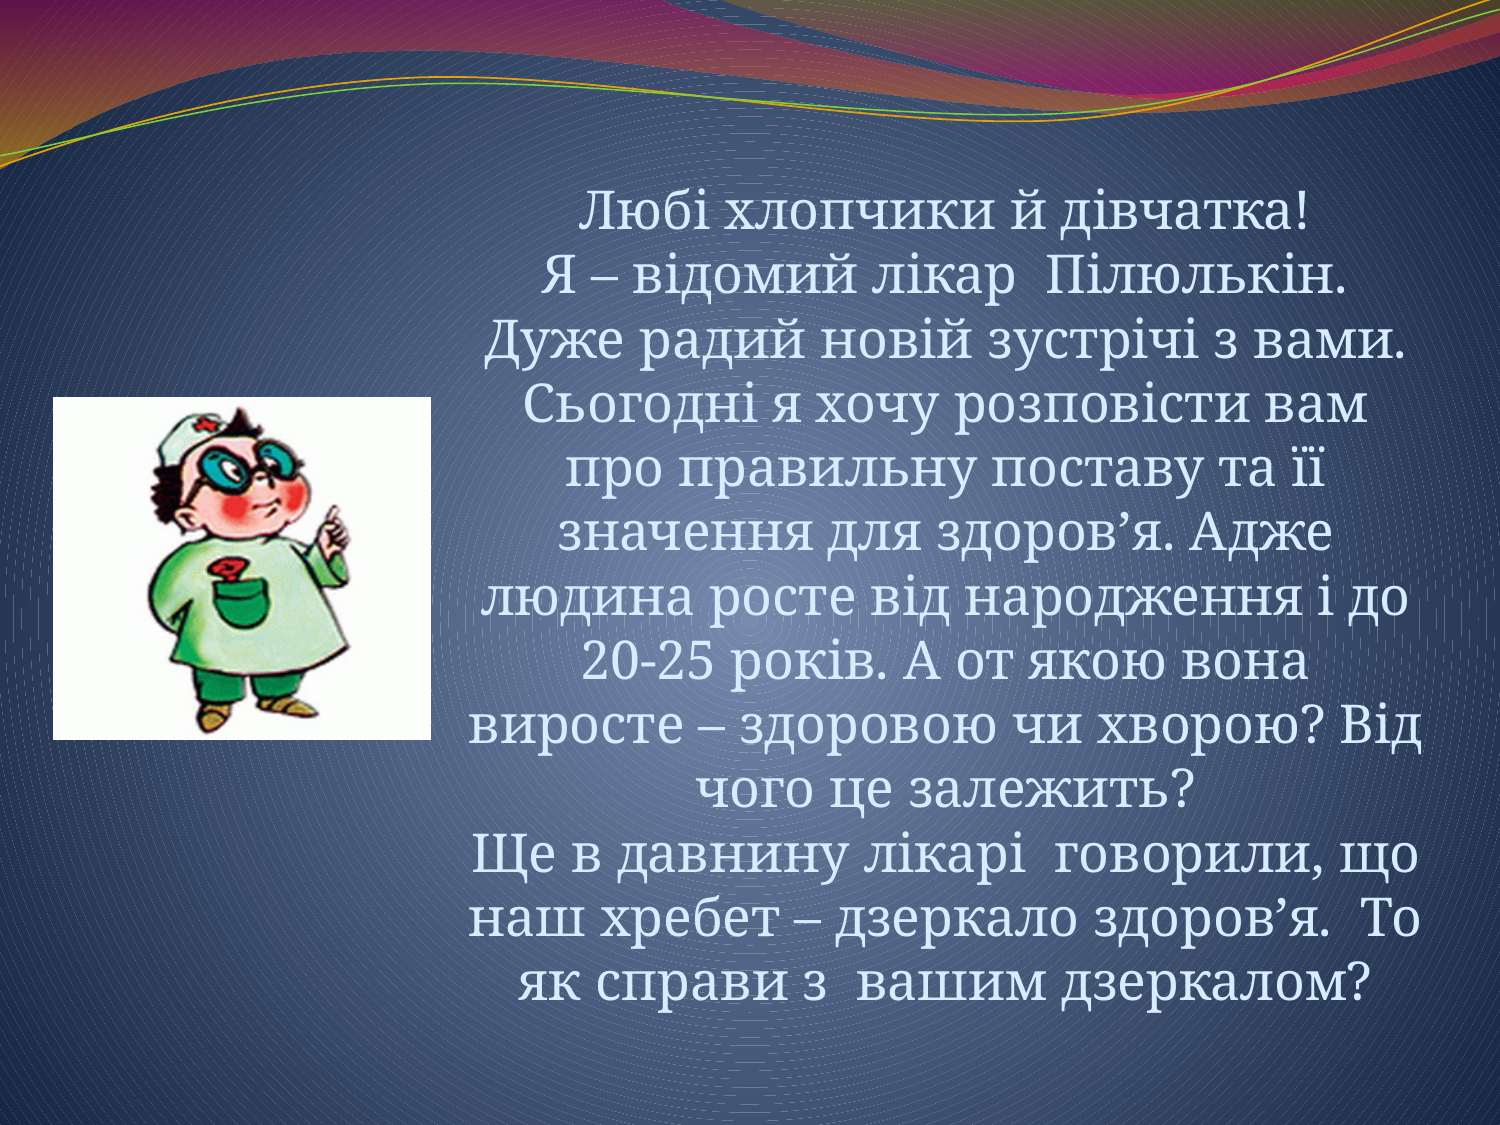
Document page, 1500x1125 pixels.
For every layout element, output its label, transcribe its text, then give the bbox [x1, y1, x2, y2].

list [52, 396, 432, 740]
title Любі хлопчики й дівчатка! Я – відомий лікар Пілюлькін. Дуже радий новій зустрічі з вами. Сьогодні я хочу розповісти вам про правильну поставу та її значення для здоров’я. Адже людина росте від народження і до 20-25 років. А от якою вона виросте – здоровою чи хворою? Від чого це залежить? Ще в давнину лікарі говорили, що наш хребет – дзеркало здоров’я. То як справи з вашим дзеркалом? [466, 101, 1426, 1012]
